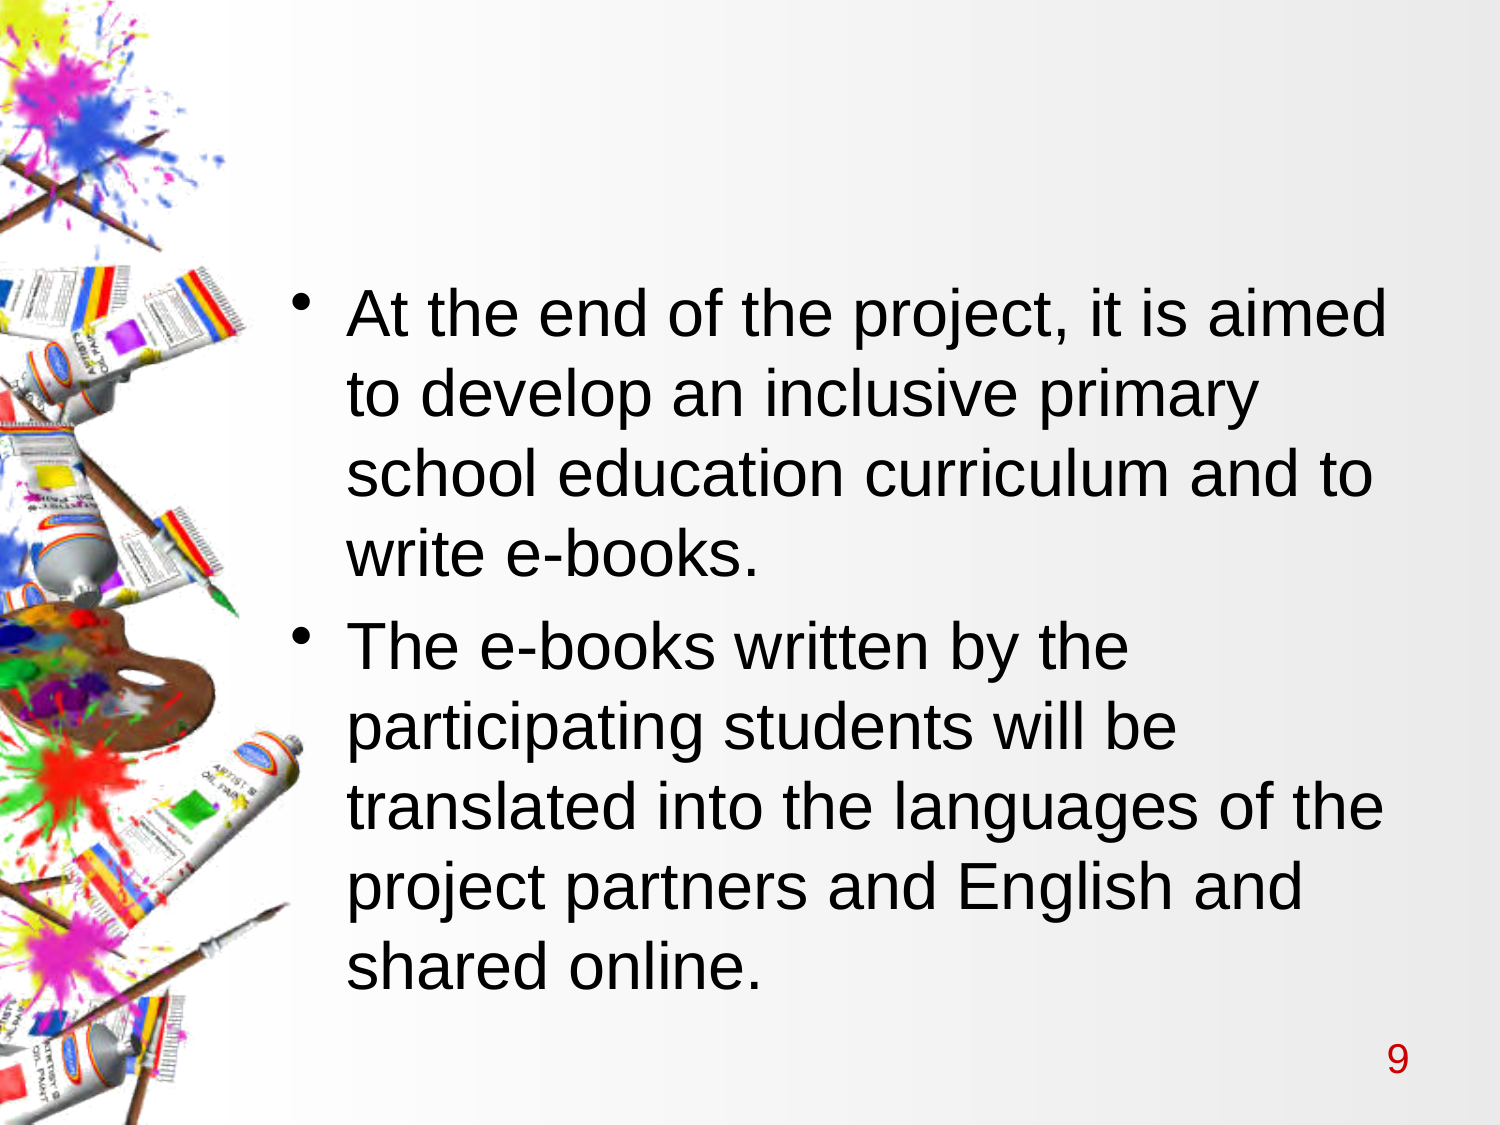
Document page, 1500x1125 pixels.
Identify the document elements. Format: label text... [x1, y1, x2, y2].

slide_number 9 [1074, 1024, 1425, 1103]
list At the end of the project, it is aimed to develop an inclusive primary school education curriculum and to write e-books. The e-books written by the participating students will be translated into the languages of the project partners and English and shared online. [275, 262, 1425, 1005]
picture [0, 0, 1500, 1125]
